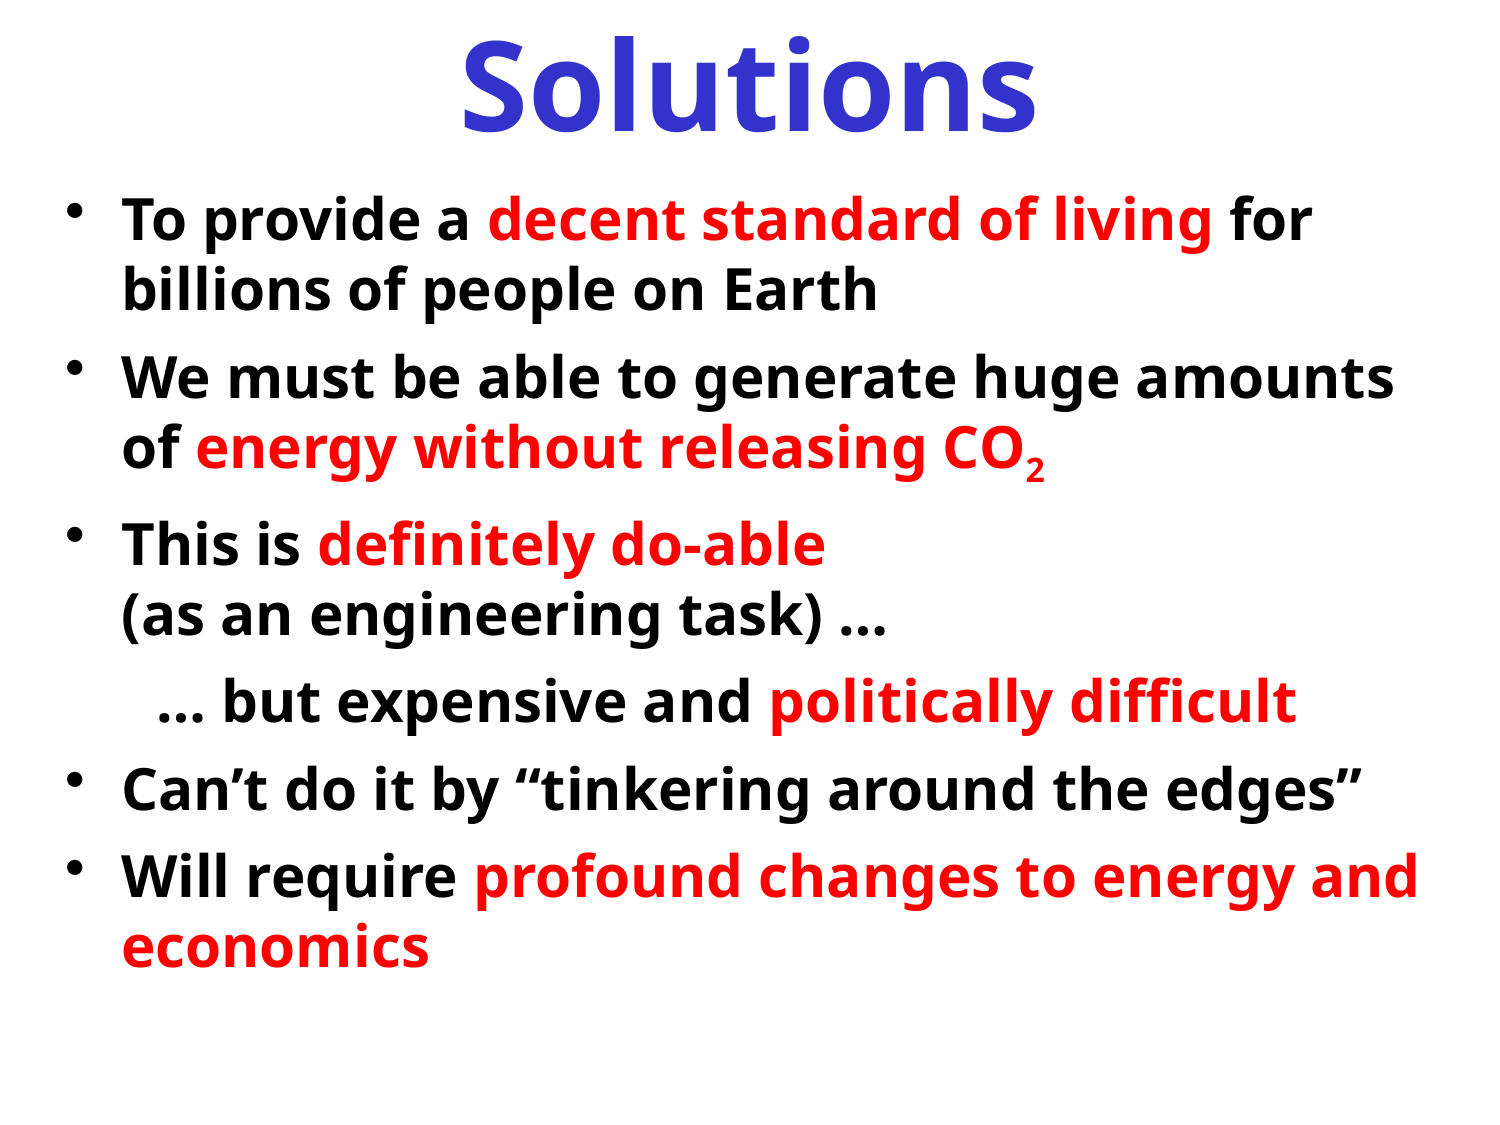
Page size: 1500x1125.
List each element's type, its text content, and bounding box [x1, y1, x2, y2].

list To provide a decent standard of living for billions of people on Earth We must be able to generate huge amounts of energy without releasing CO2 This is definitely do-able (as an engineering task) … … but expensive and politically difficult Can’t do it by “tinkering around the edges” Will require profound changes to energy and economics [50, 174, 1450, 1038]
title Solutions [49, 0, 1451, 163]
